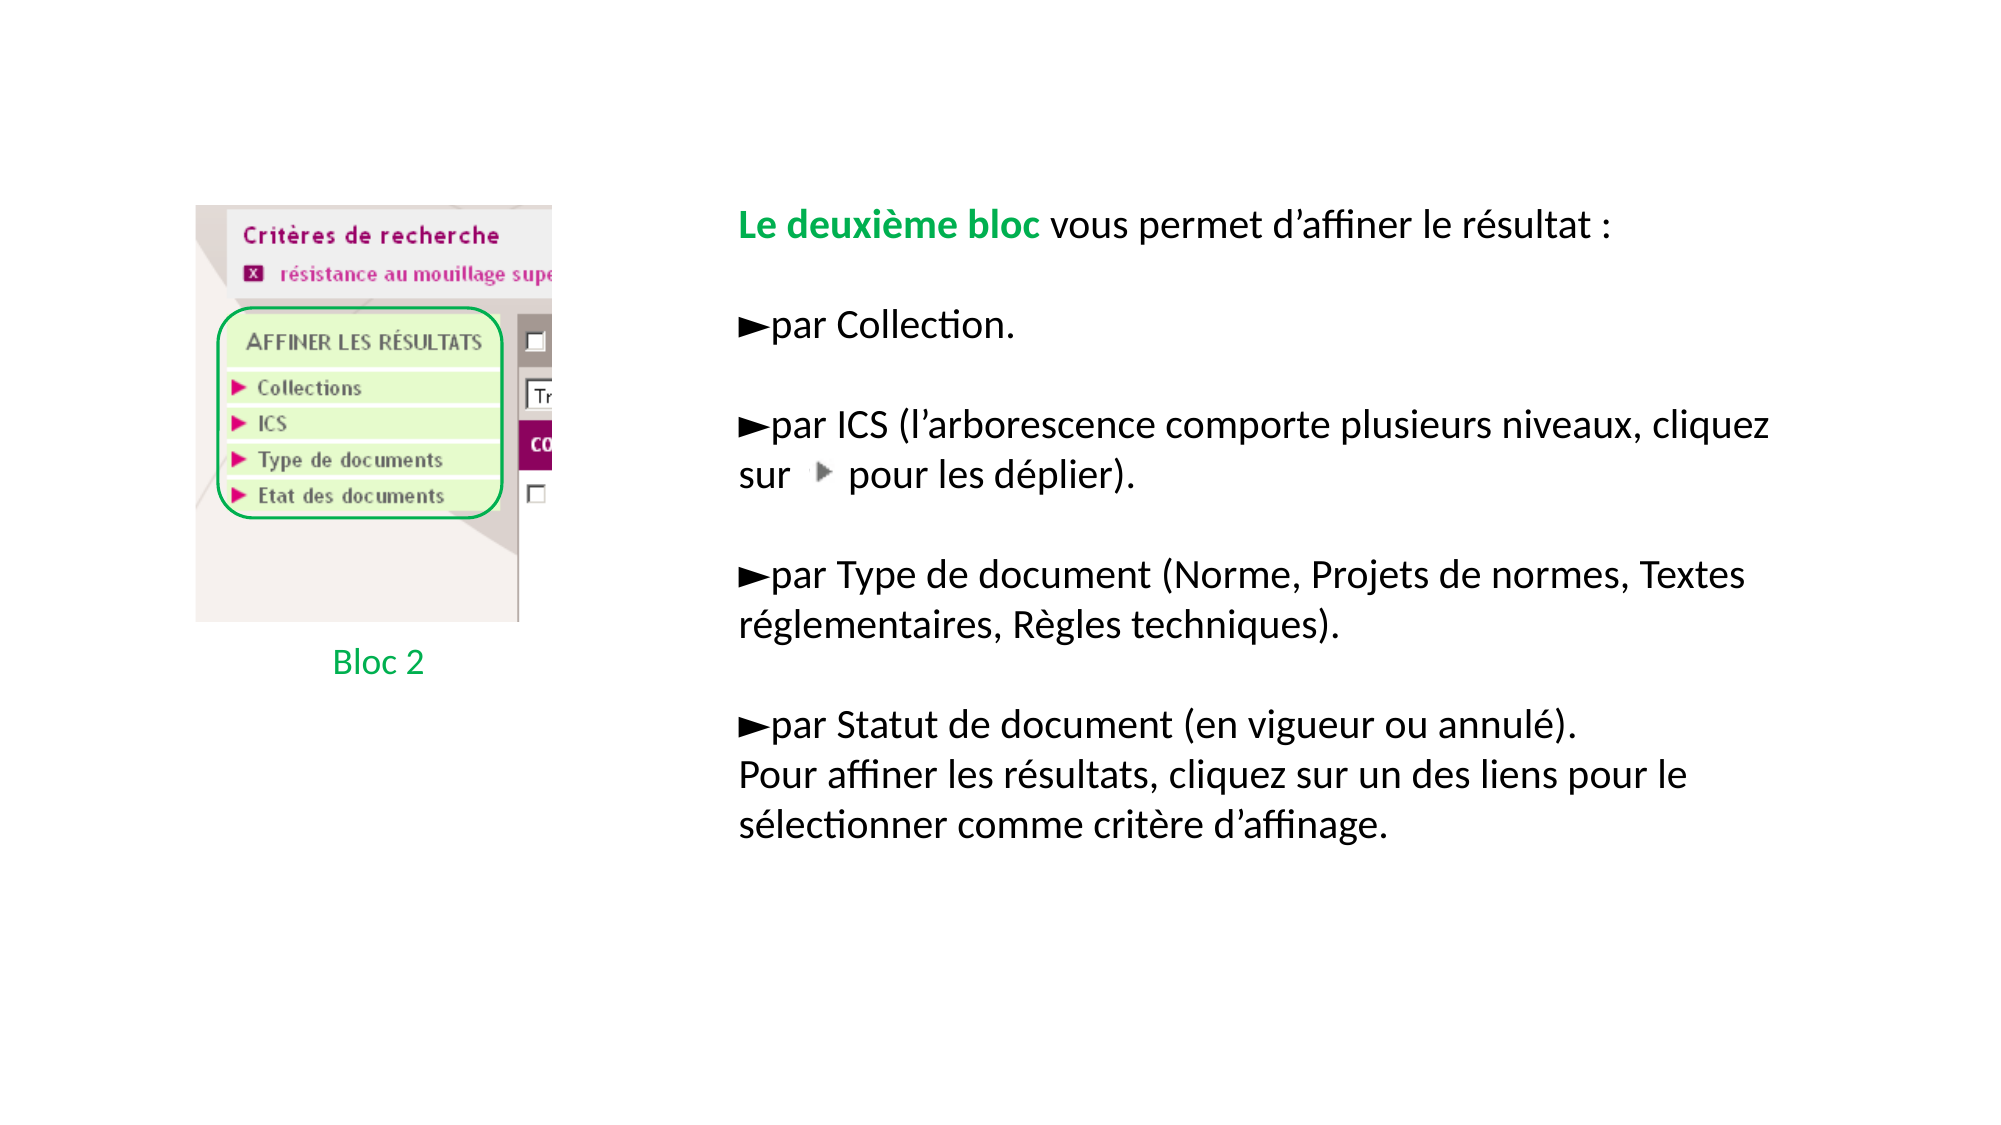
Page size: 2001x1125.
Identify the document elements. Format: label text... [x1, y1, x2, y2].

picture [809, 456, 839, 488]
text_box Le deuxième bloc vous permet d’affiner le résultat : ►par Collection. ►par ICS (l’arborescence comporte plusieurs niveaux, cliquez sur pour les déplier). ►par Type de document (Norme, Projets de normes, Textes réglementaires, Règles techniques). ►par Statut de document (en vigueur ou annulé). Pour affiner les résultats, cliquez sur un des liens pour le sélectionner comme critère d’affinage. [723, 189, 1836, 900]
picture [189, 205, 552, 622]
text_box Bloc 2 [317, 629, 502, 690]
